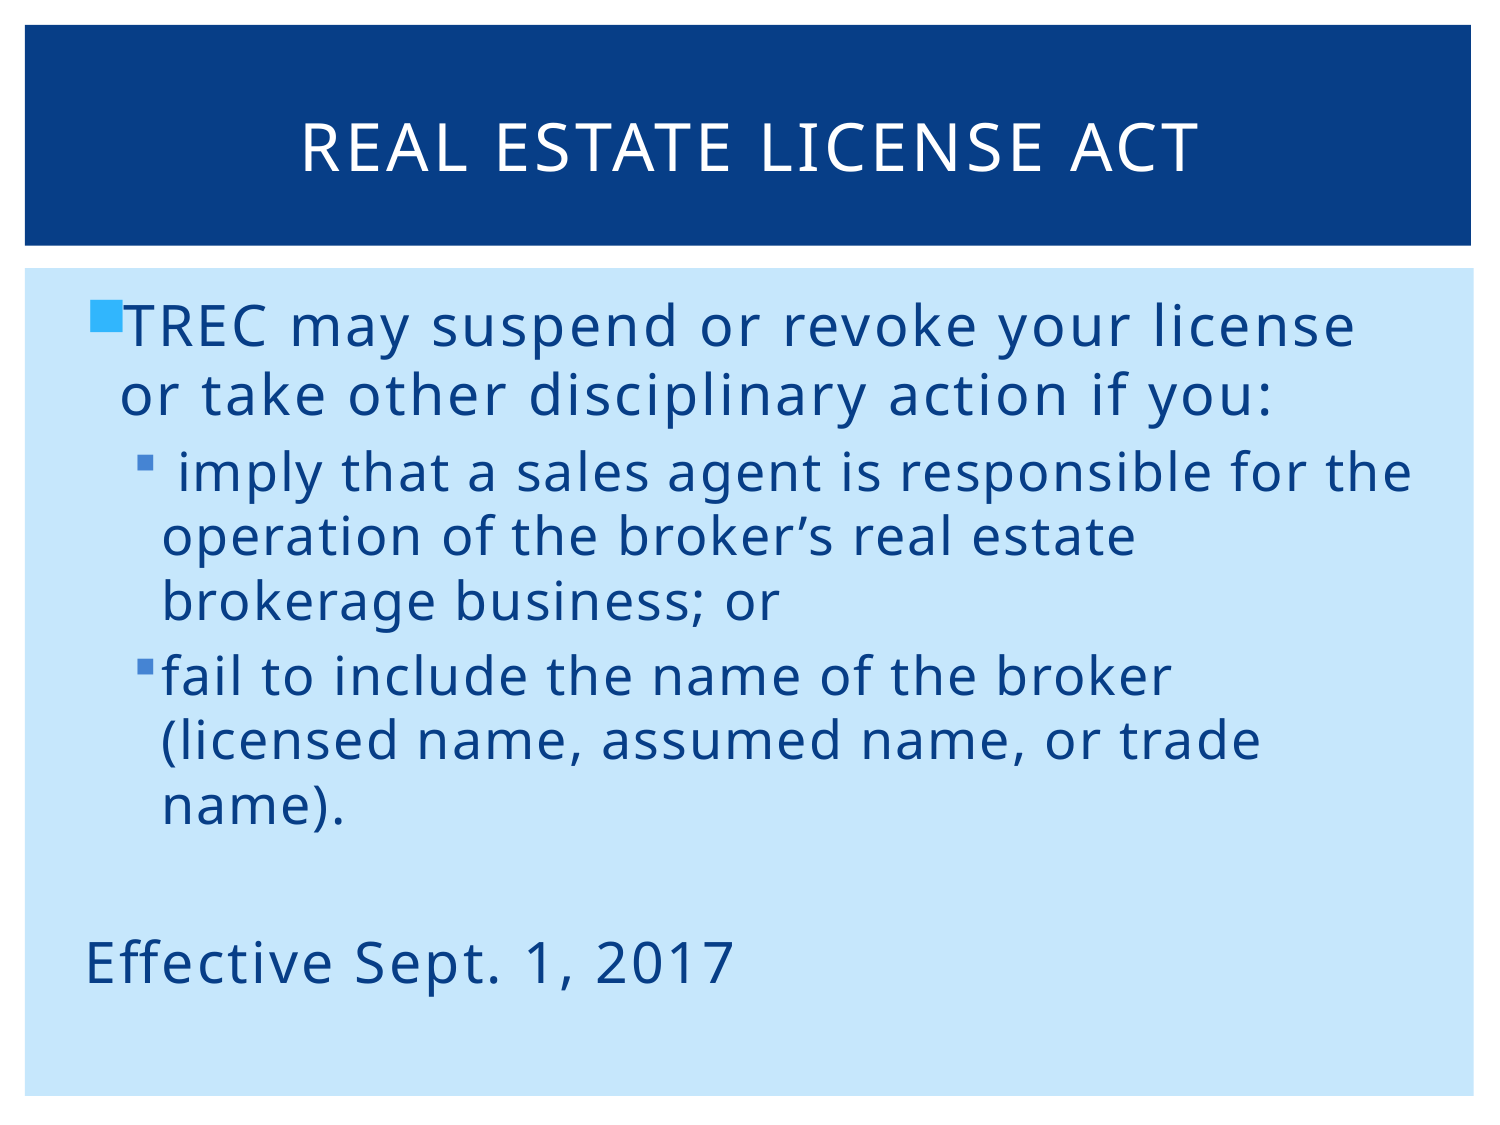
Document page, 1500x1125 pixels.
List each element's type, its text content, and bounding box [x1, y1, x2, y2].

title Real Estate license act [62, 58, 1438, 232]
list TREC may suspend or revoke your license or take other disciplinary action if you: imply that a sales agent is responsible for the operation of the broker’s real estate brokerage business; or fail to include the name of the broker (licensed name, assumed name, or trade name). Effective Sept. 1, 2017 [62, 281, 1442, 1005]
